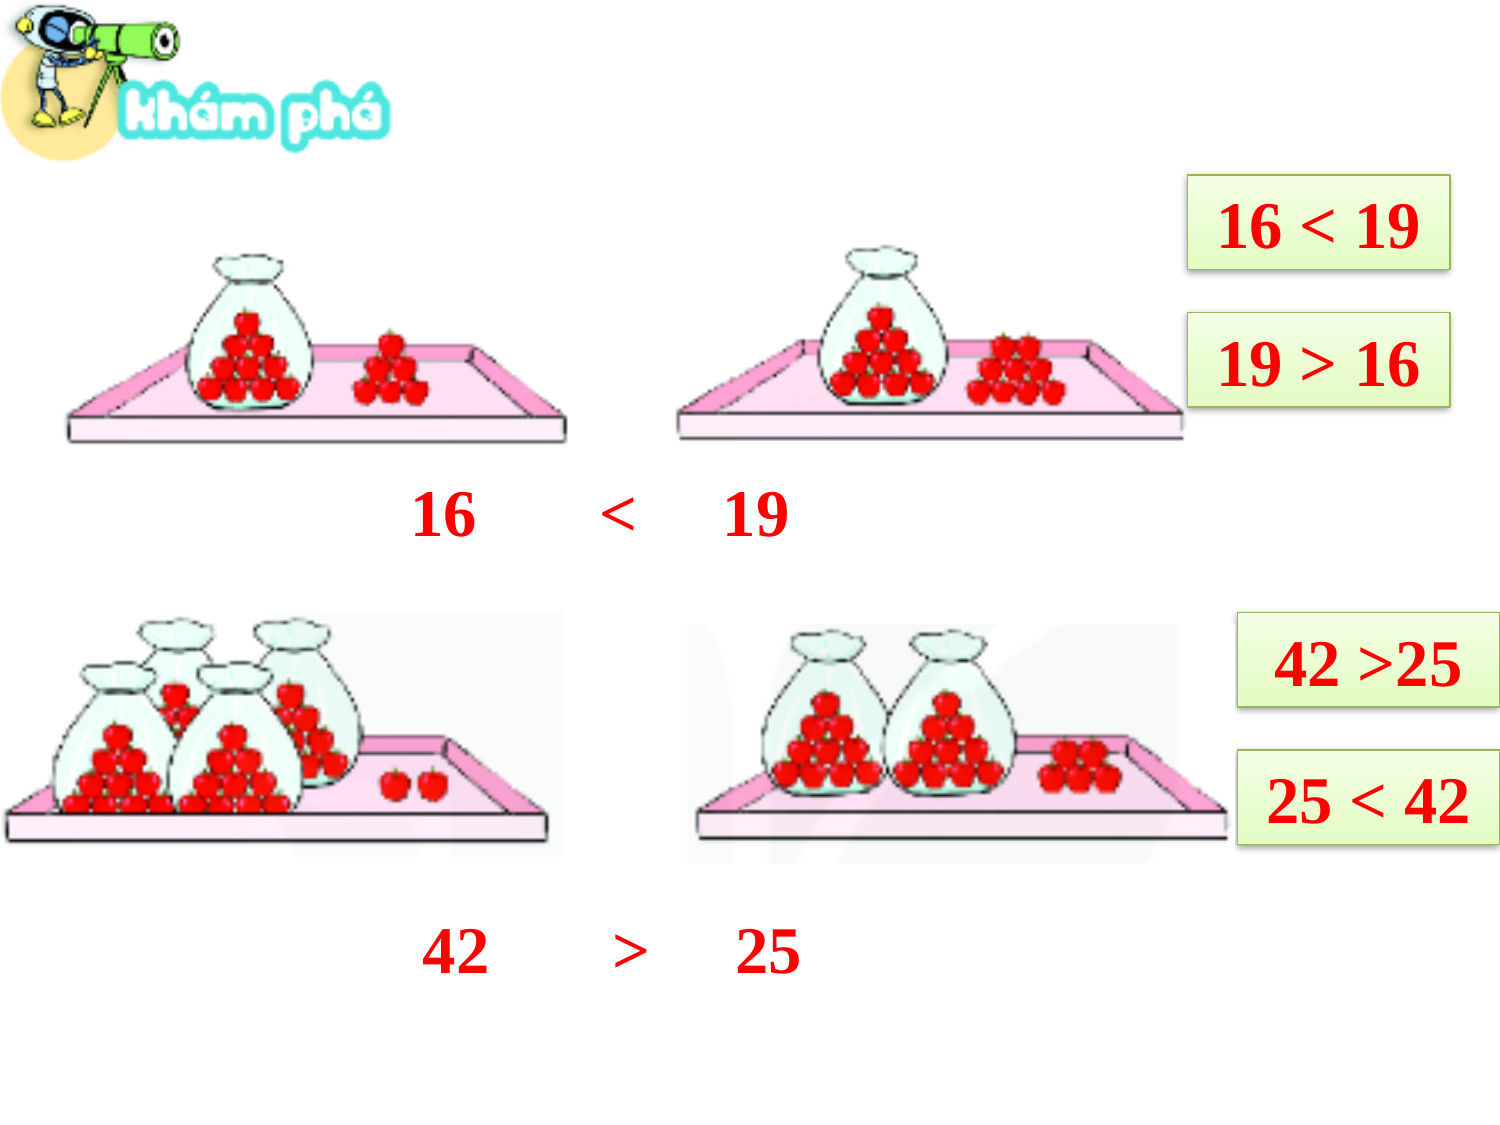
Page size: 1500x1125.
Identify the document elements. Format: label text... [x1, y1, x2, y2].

text_box < [537, 462, 700, 558]
text_box 42 >25 [1237, 612, 1500, 708]
text_box 25 [713, 899, 850, 995]
picture [687, 624, 1235, 865]
text_box 42 [374, 899, 538, 995]
text_box 25 < 42 [1238, 749, 1500, 845]
picture [49, 249, 577, 463]
picture [0, 612, 563, 858]
text_box 16 < 19 [1187, 174, 1451, 270]
text_box 19 [700, 472, 838, 558]
text_box 16 [362, 471, 525, 558]
picture [662, 237, 1201, 463]
text_box 19 > 16 [1204, 312, 1451, 408]
picture [0, 0, 404, 163]
text_box > [549, 899, 713, 995]
